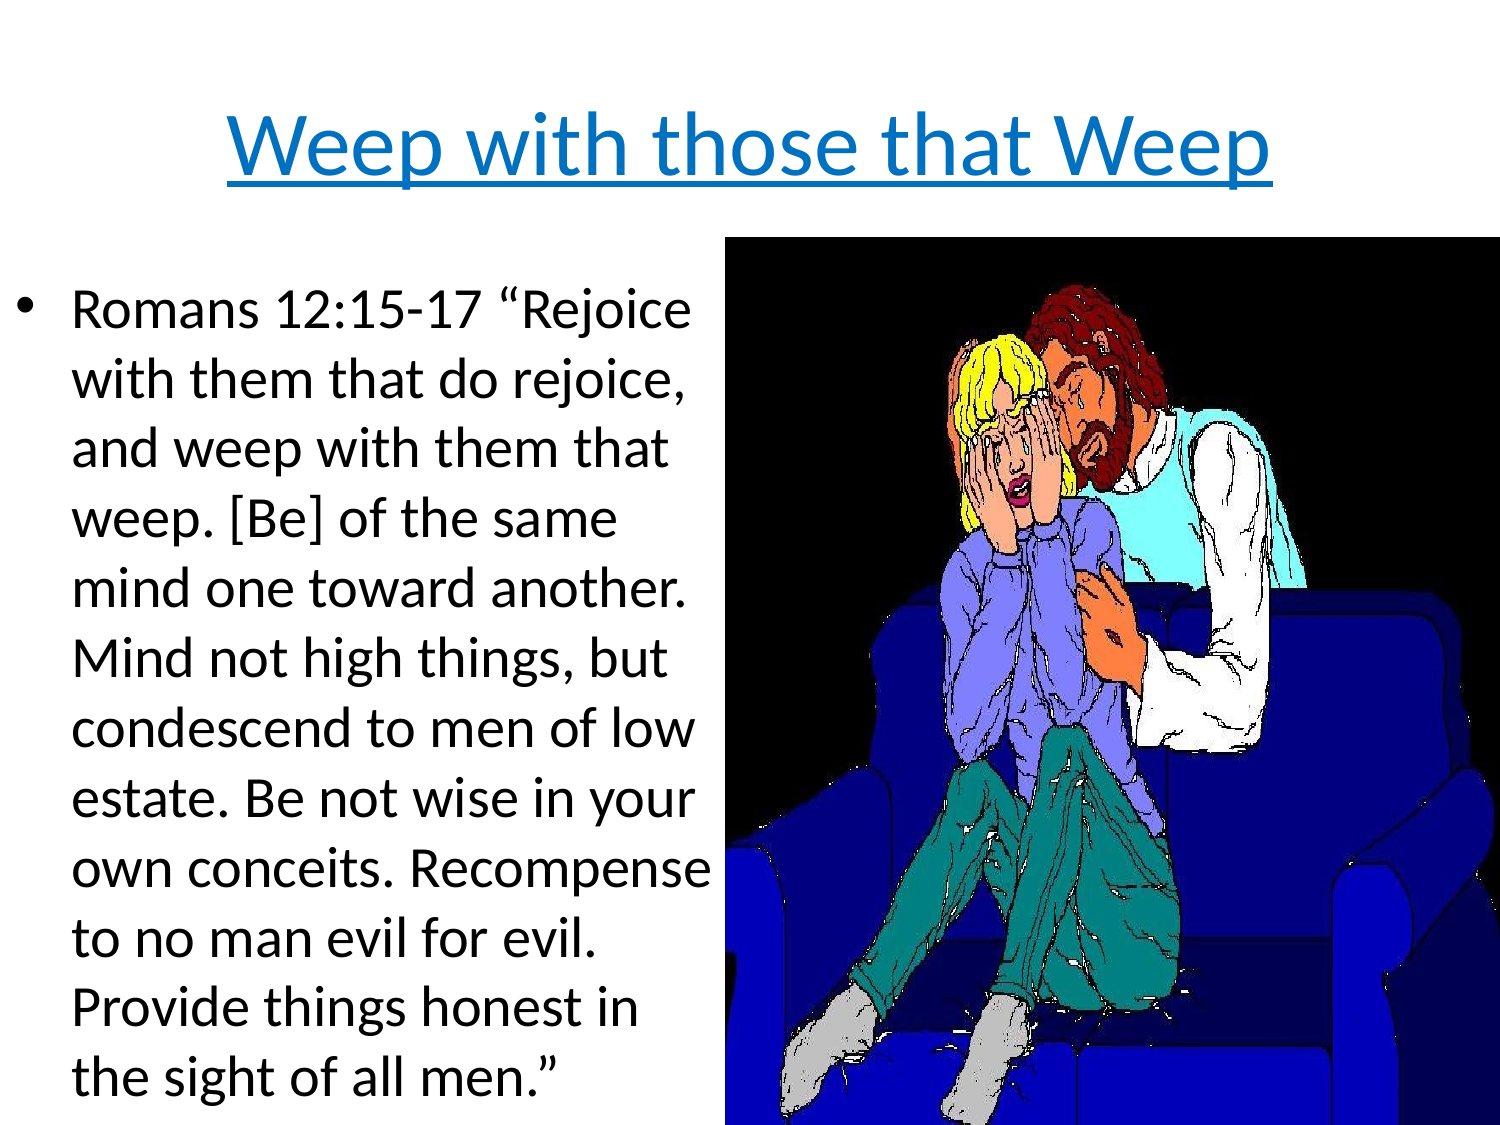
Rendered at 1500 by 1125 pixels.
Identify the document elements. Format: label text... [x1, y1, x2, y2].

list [724, 237, 1500, 1125]
title Weep with those that Weep [75, 45, 1425, 233]
list Romans 12:15-17 “Rejoice with them that do rejoice, and weep with them that weep. [Be] of the same mind one toward another. Mind not high things, but condescend to men of low estate. Be not wise in your own conceits. Recompense to no man evil for evil. Provide things honest in the sight of all men.” [0, 262, 719, 1125]
